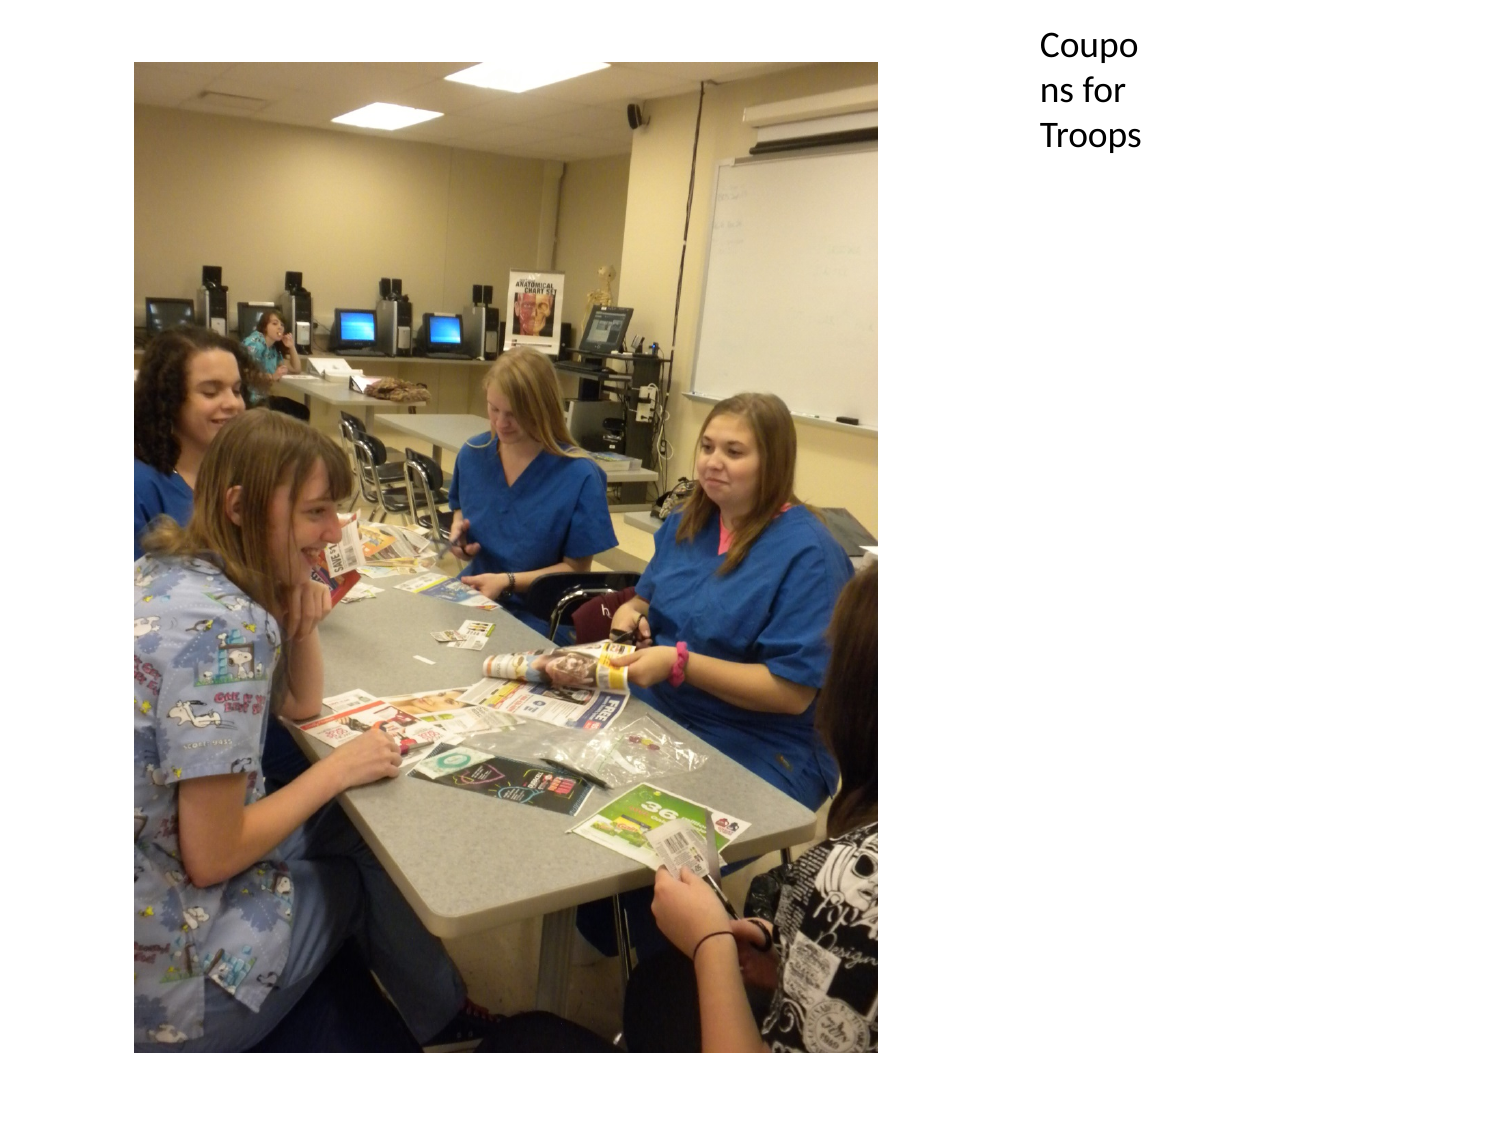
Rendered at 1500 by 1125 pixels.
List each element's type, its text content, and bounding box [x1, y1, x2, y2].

picture [134, 62, 878, 1053]
text_box Coupons for Troops [1025, 12, 1164, 208]
